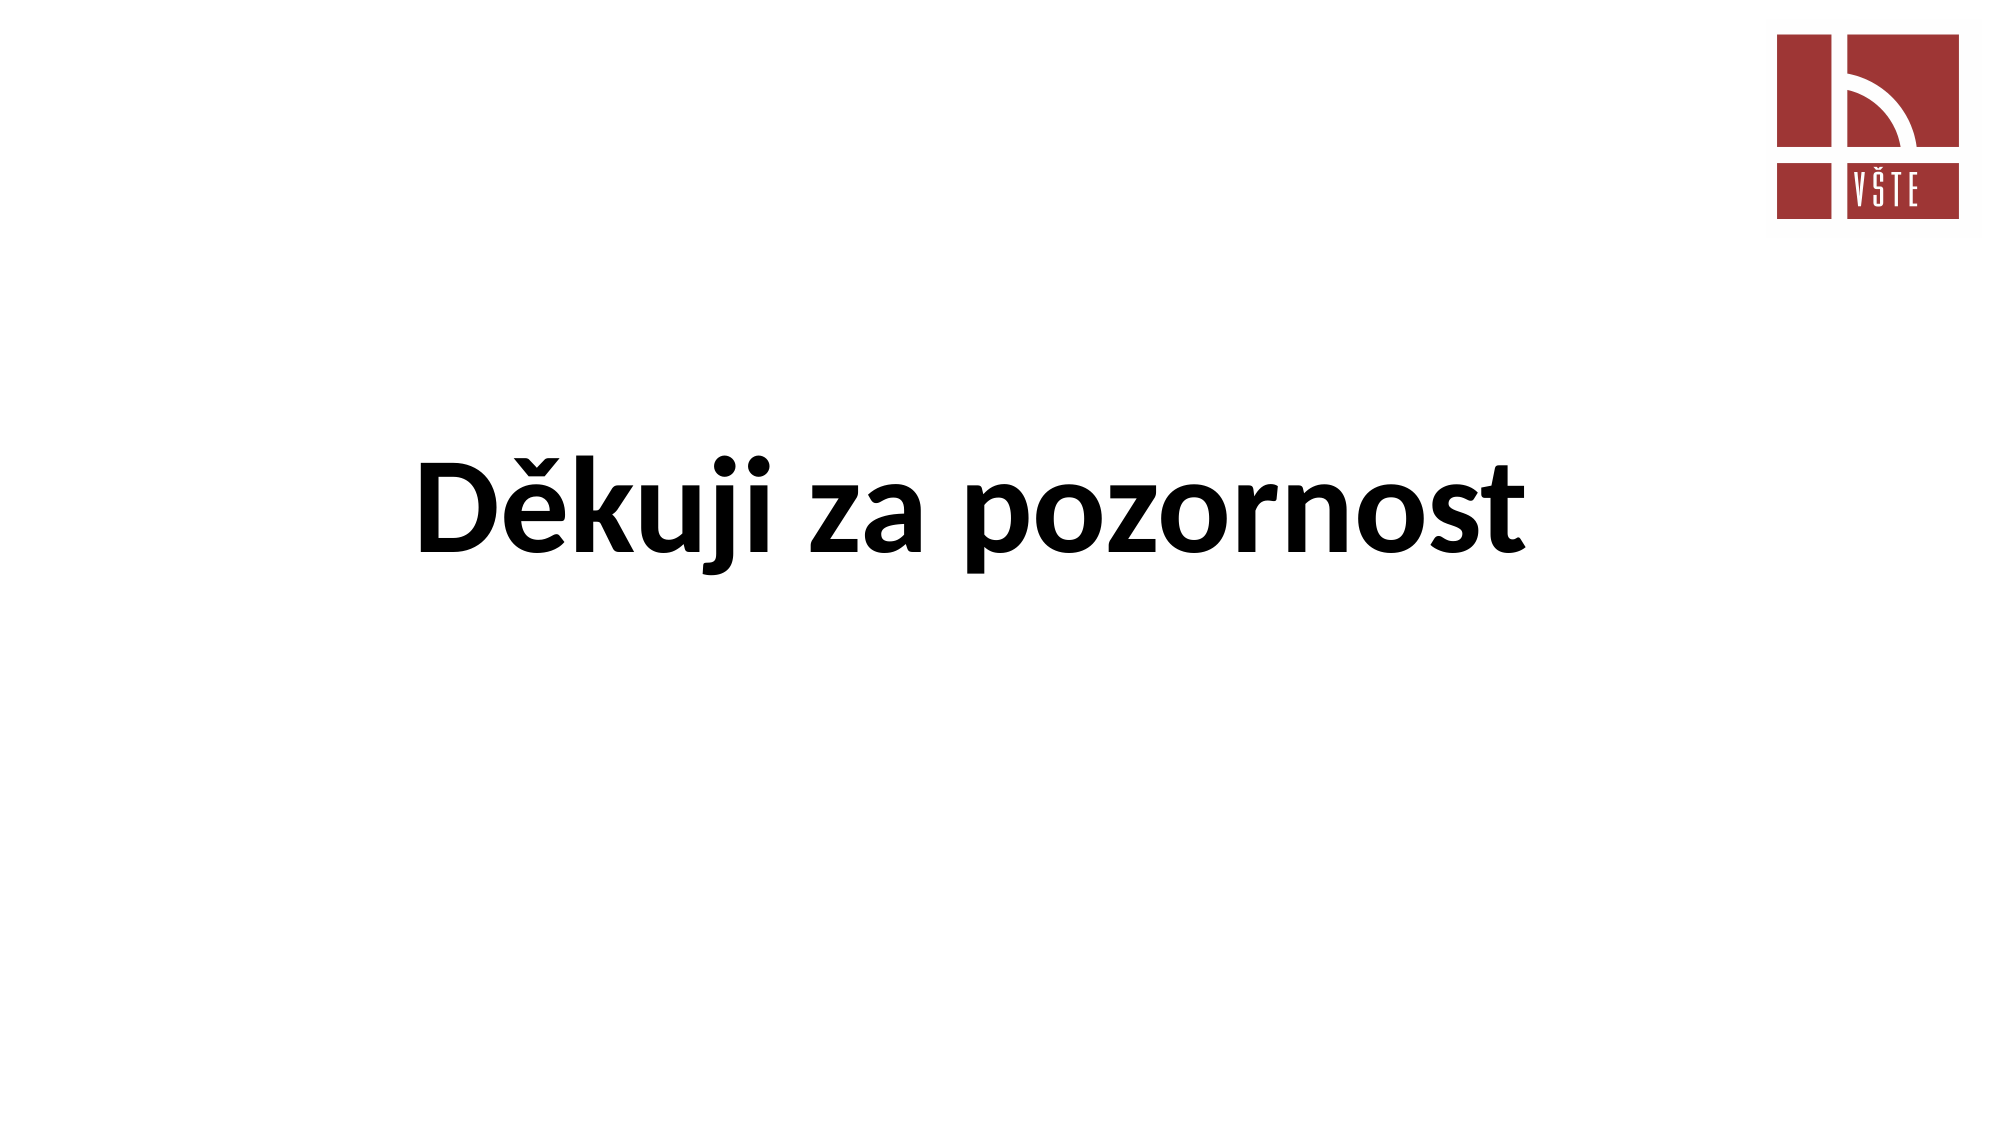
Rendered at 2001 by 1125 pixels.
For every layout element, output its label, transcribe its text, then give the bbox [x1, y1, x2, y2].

picture [1766, 19, 1982, 238]
list Děkuji za pozornost [398, 426, 2000, 1125]
